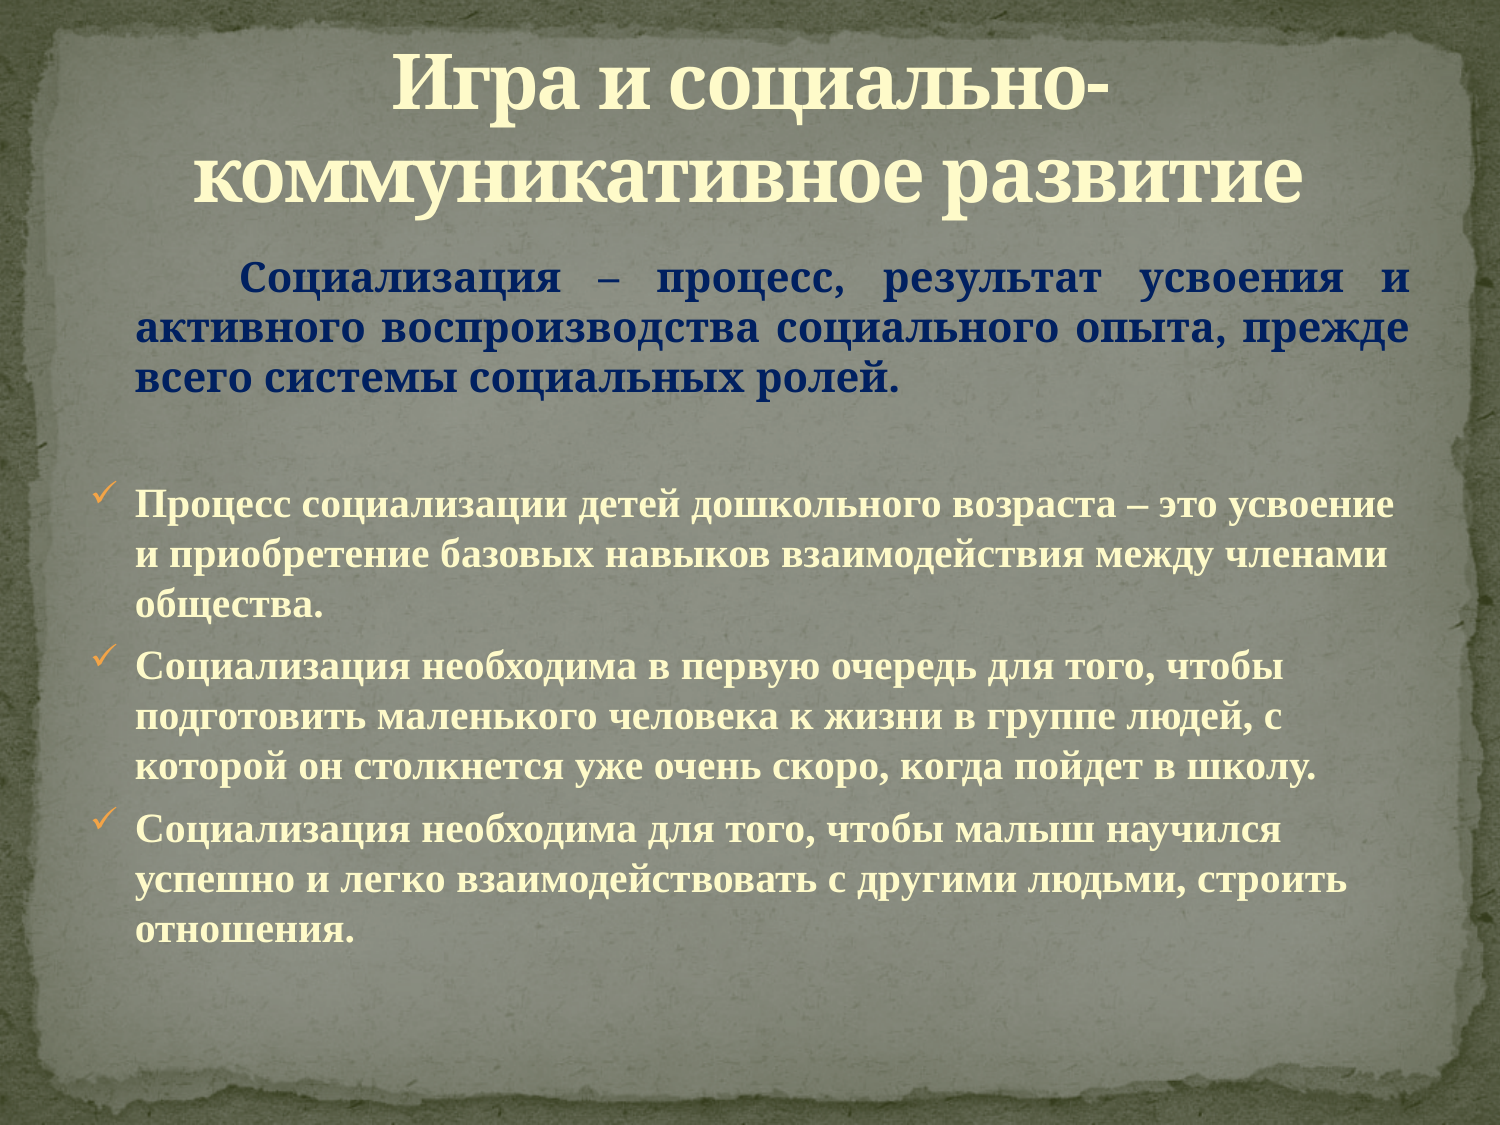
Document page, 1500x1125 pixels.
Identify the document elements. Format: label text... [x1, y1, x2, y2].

title Игра и социально-коммуникативное развитие [74, 24, 1425, 225]
list Социализация – процесс, результат усвоения и активного воспроизводства социального опыта, прежде всего системы социальных ролей. Процесс социализации детей дошкольного возраста – это усвоение и приобретение базовых навыков взаимодействия между членами общества. Социализация необходима в первую очередь для того, чтобы подготовить маленького человека к жизни в группе людей, с которой он столкнется уже очень скоро, когда пойдет в школу. Социализация необходима для того, чтобы малыш научился успешно и легко взаимодействовать с другими людьми, строить отношения. [75, 243, 1425, 988]
